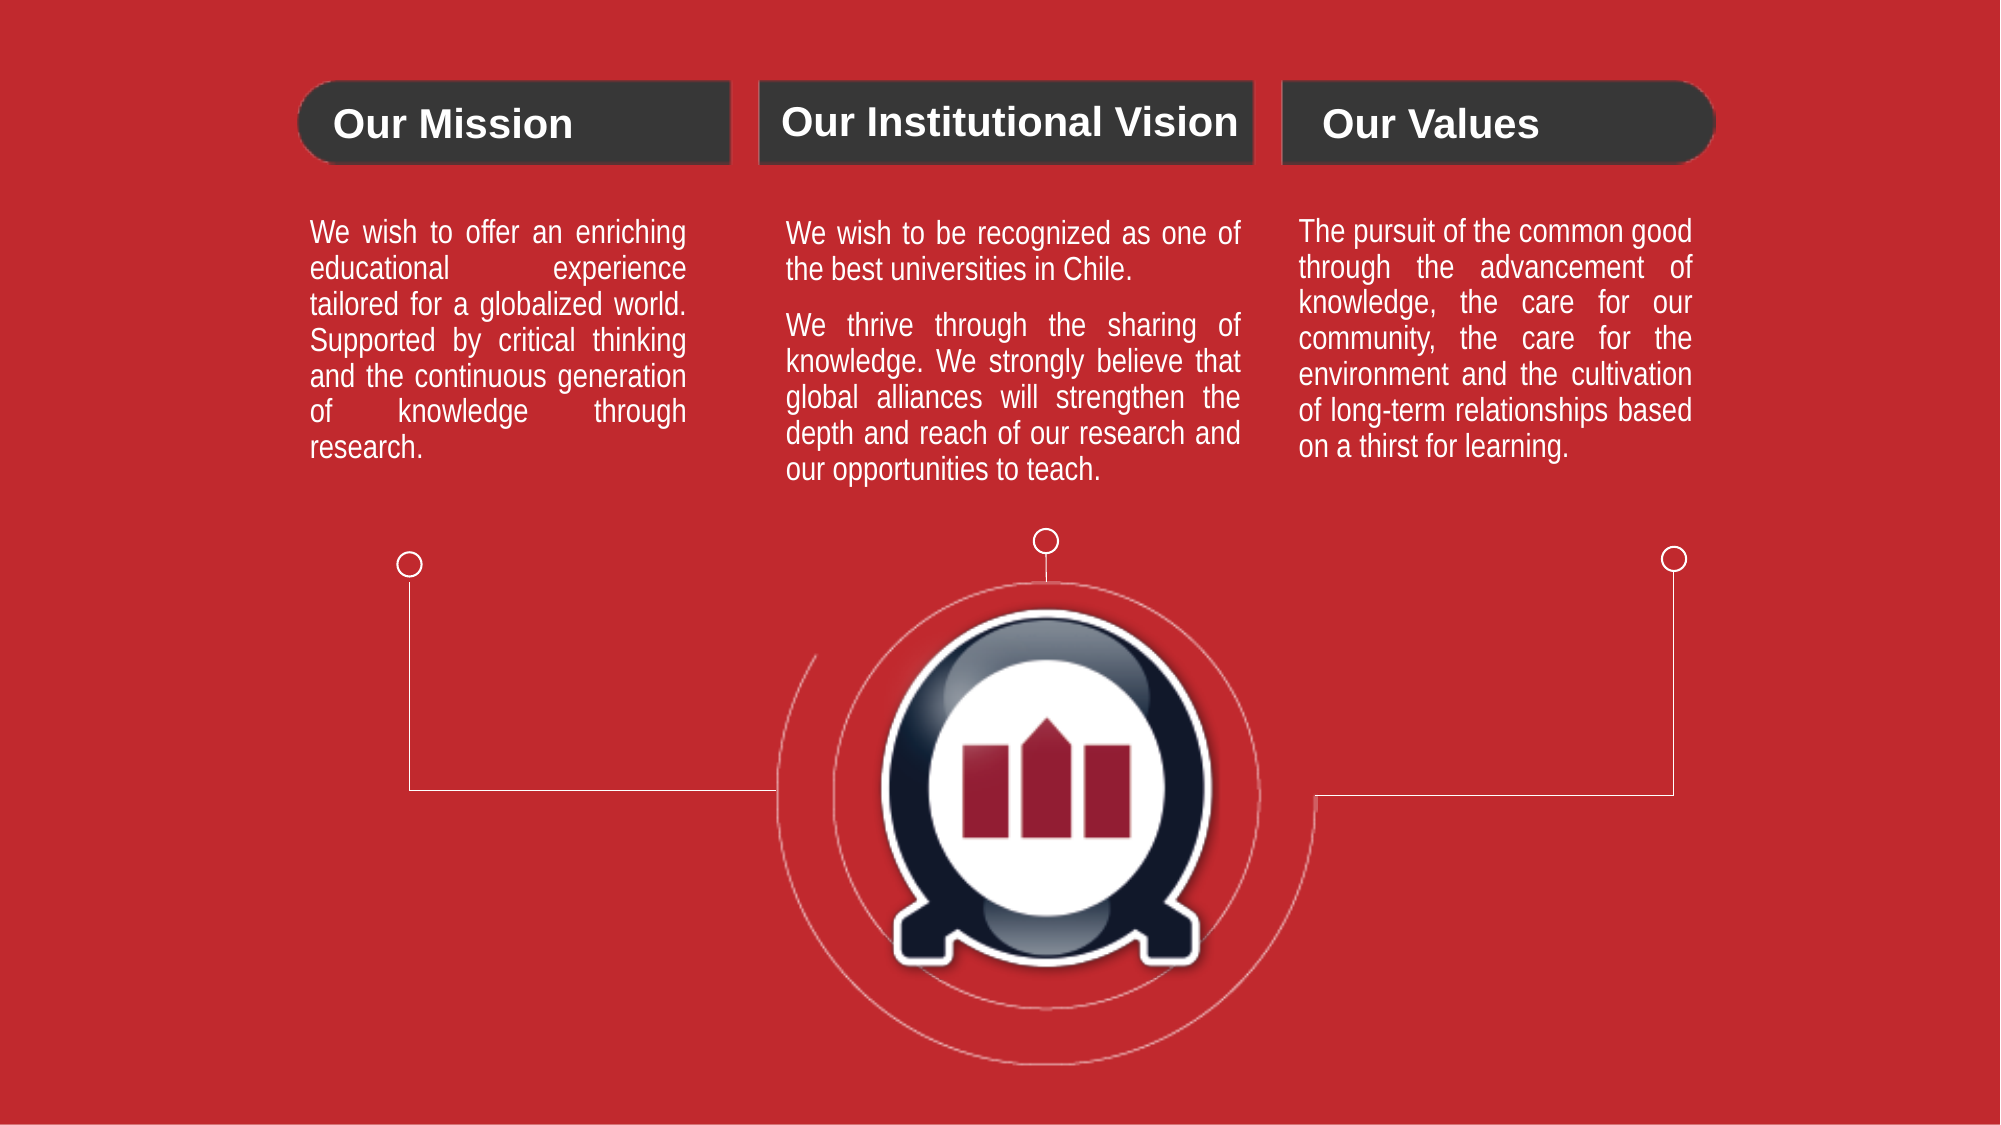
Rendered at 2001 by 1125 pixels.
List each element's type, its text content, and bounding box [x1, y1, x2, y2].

text_box [1032, 527, 1060, 555]
text_box We wish to offer an enriching educational experience tailored for a globalized world. Supported by critical thinking and the continuous generation of knowledge through research. [294, 207, 703, 490]
picture [775, 581, 1318, 1068]
text_box The pursuit of the common good through the advancement of knowledge, the care for our community, the care for the environment and the cultivation of long-term relationships based on a thirst for learning. [1283, 206, 1709, 484]
text_box [0, 0, 2000, 1125]
text_box [1660, 545, 1688, 573]
text_box We wish to be recognized as one of the best universities in Chile. We thrive through the sharing of knowledge. We strongly believe that global alliances will strengthen the depth and reach of our research and our opportunities to teach. [770, 208, 1257, 486]
picture [297, 80, 1716, 165]
text_box [396, 551, 423, 578]
